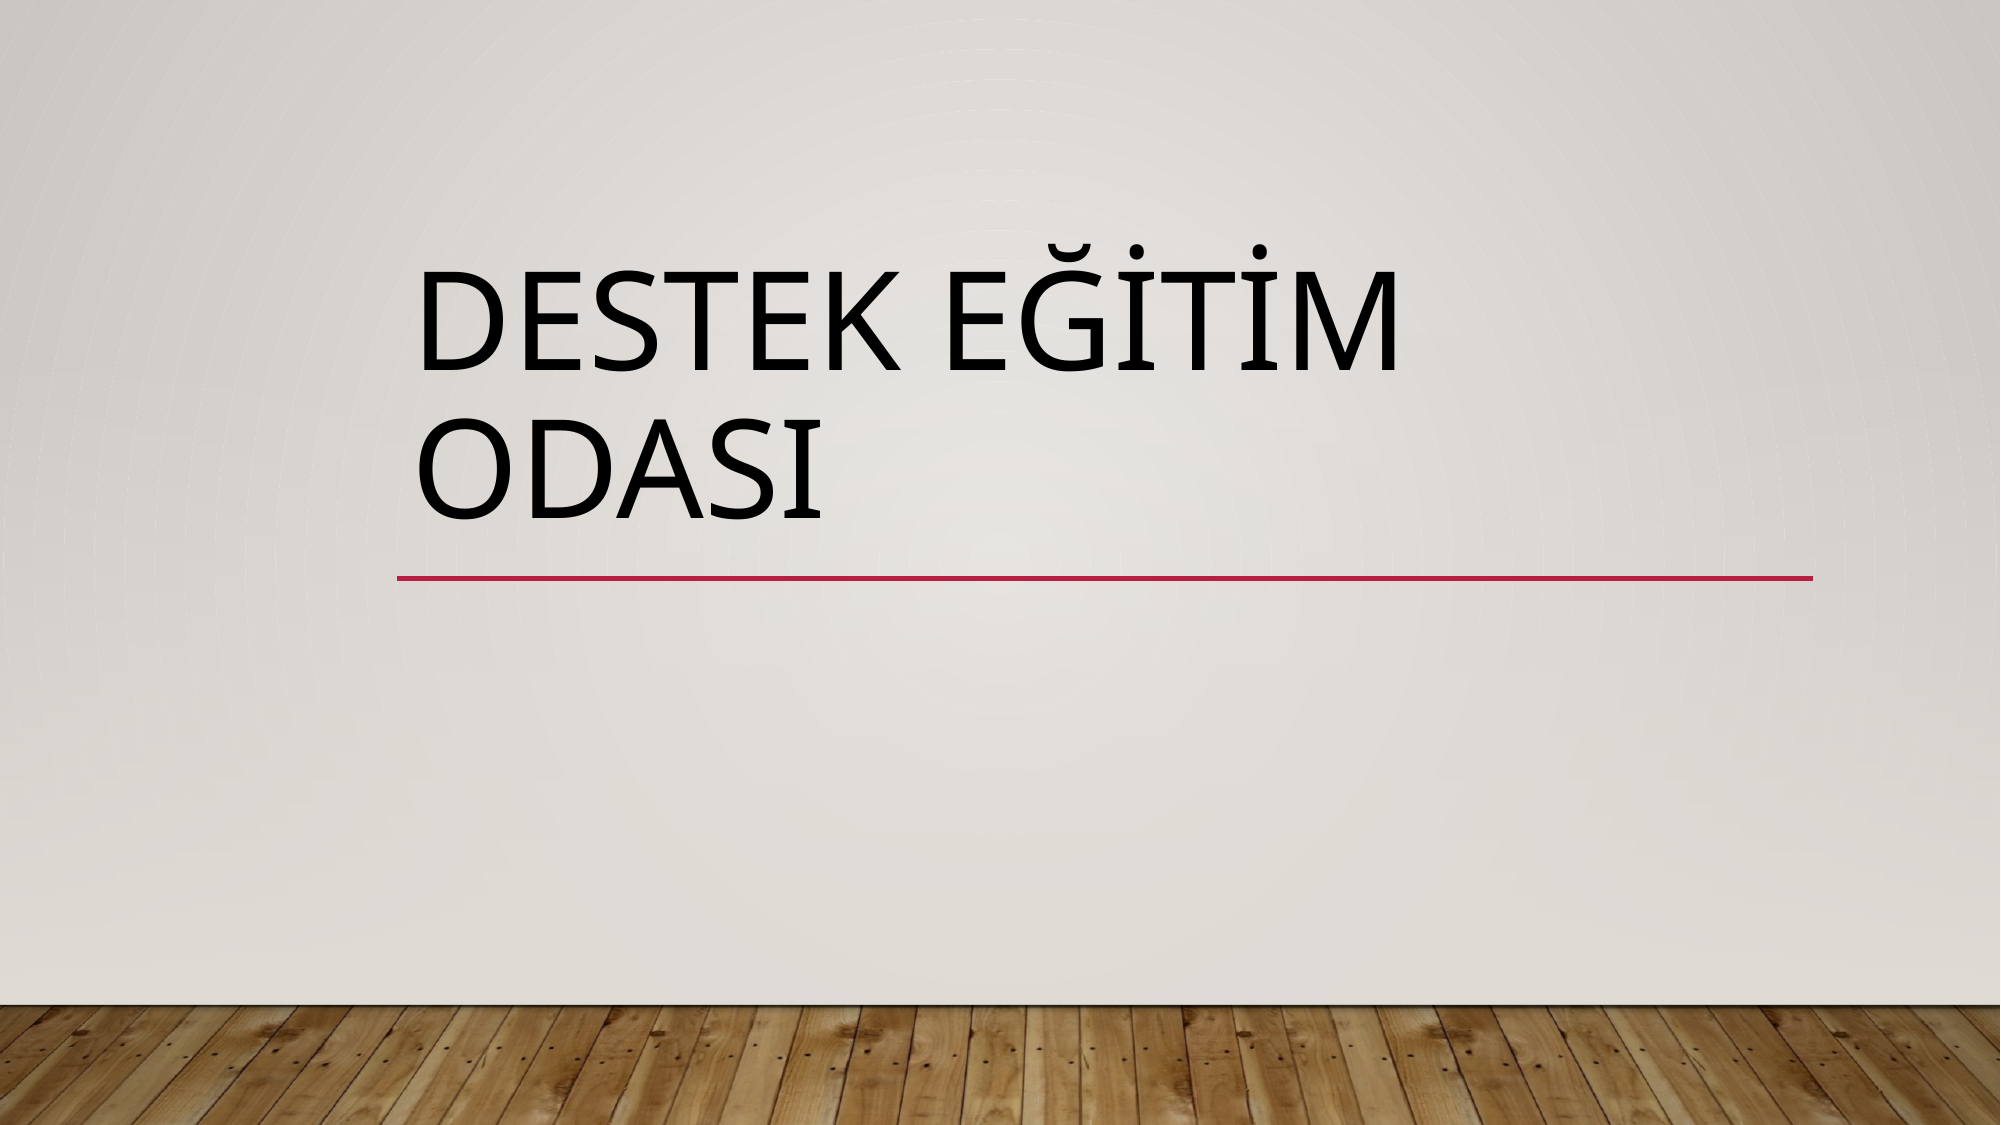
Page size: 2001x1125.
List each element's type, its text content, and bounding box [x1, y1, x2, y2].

title DESTEK EĞİTİM ODASI [396, 131, 1814, 549]
picture [0, 1005, 2000, 1125]
